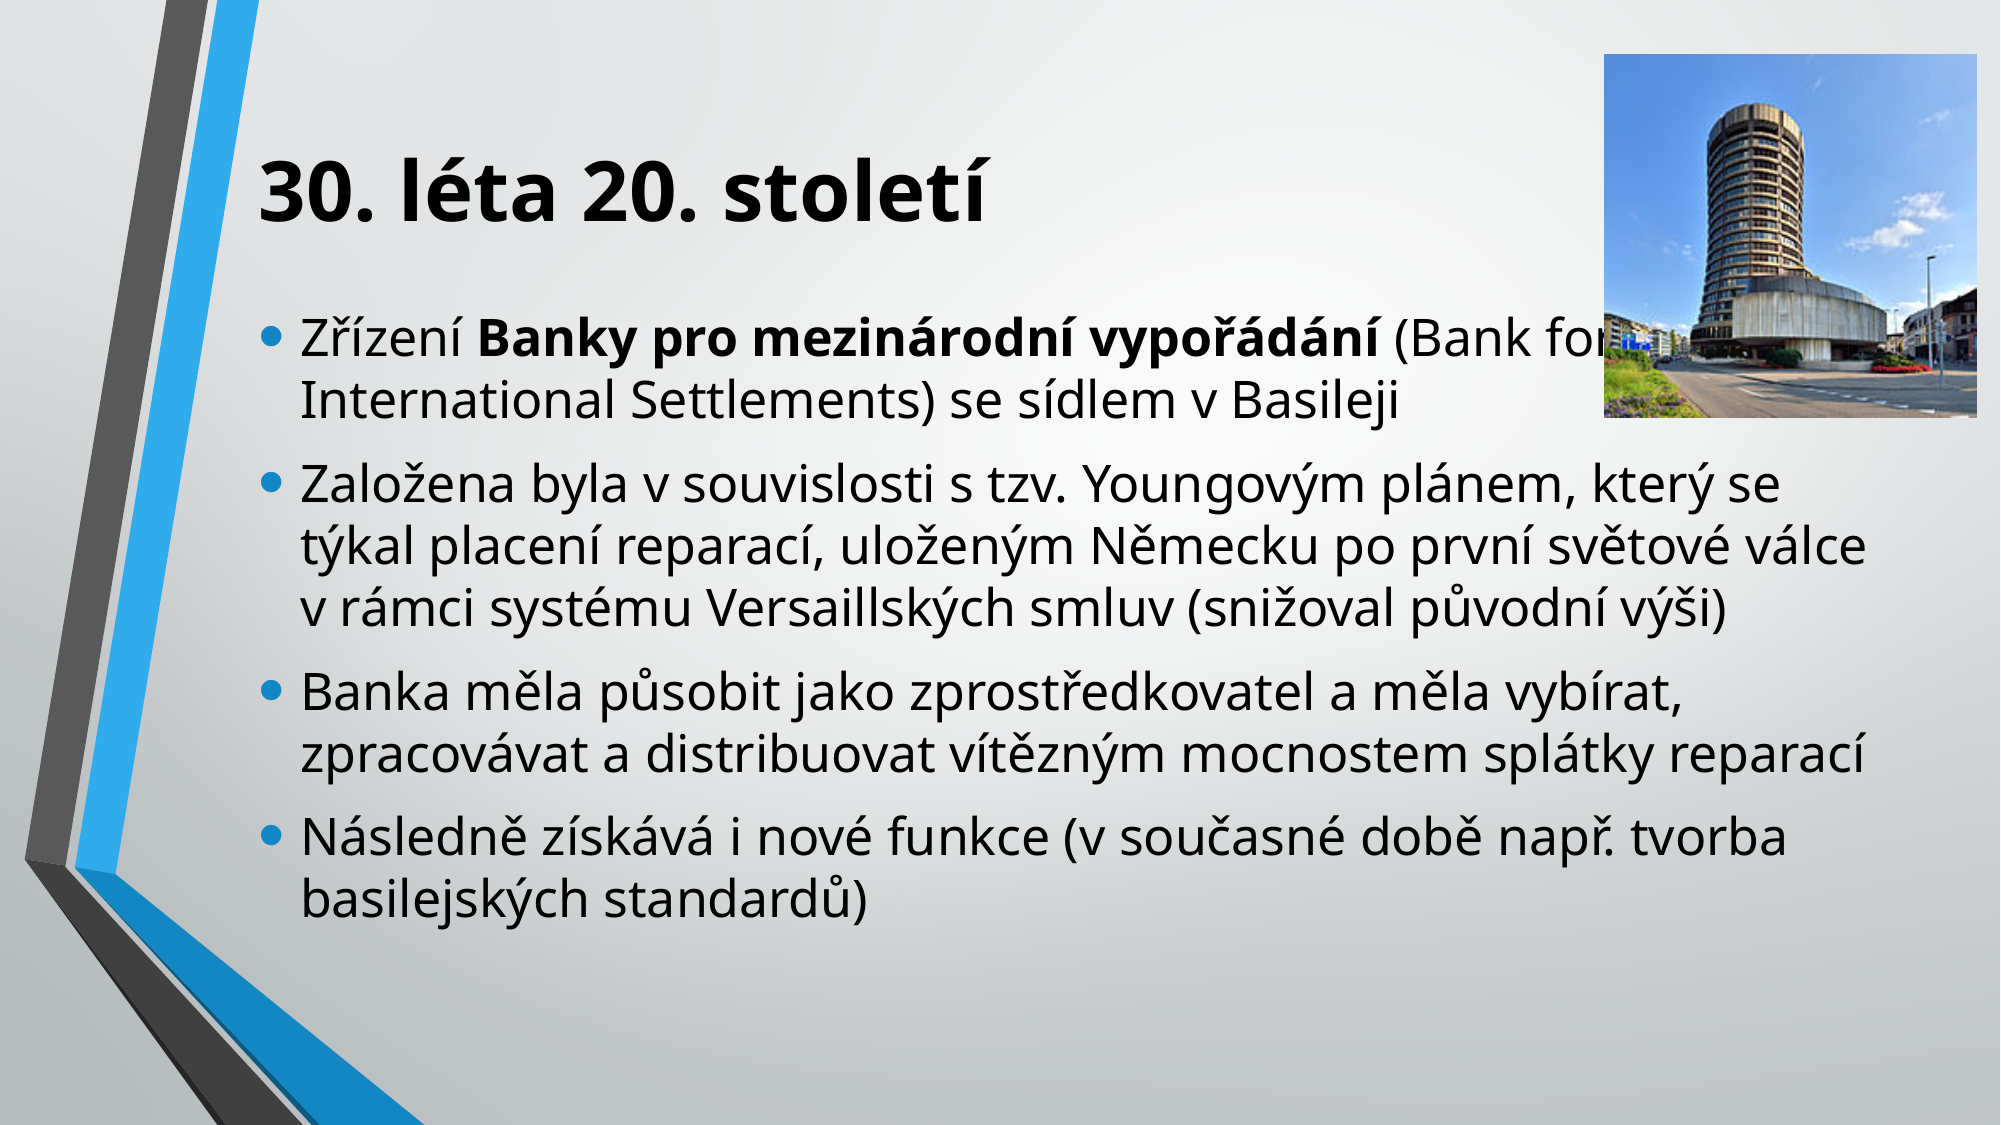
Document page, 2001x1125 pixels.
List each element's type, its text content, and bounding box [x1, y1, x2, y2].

picture [1604, 54, 1977, 418]
list Zřízení Banky pro mezinárodní vypořádání (Bank for International Settlements) se sídlem v Basileji Založena byla v souvislosti s tzv. Youngovým plánem, který se týkal placení reparací, uloženým Německu po první světové válce v rámci systému Versaillských smluv (snižoval původní výši) Banka měla působit jako zprostředkovatel a měla vybírat, zpracovávat a distribuovat vítězným mocnostem splátky reparací Následně získává i nové funkce (v současné době např. tvorba basilejských standardů) [243, 296, 1887, 1064]
title 30. léta 20. století [243, 78, 1604, 296]
